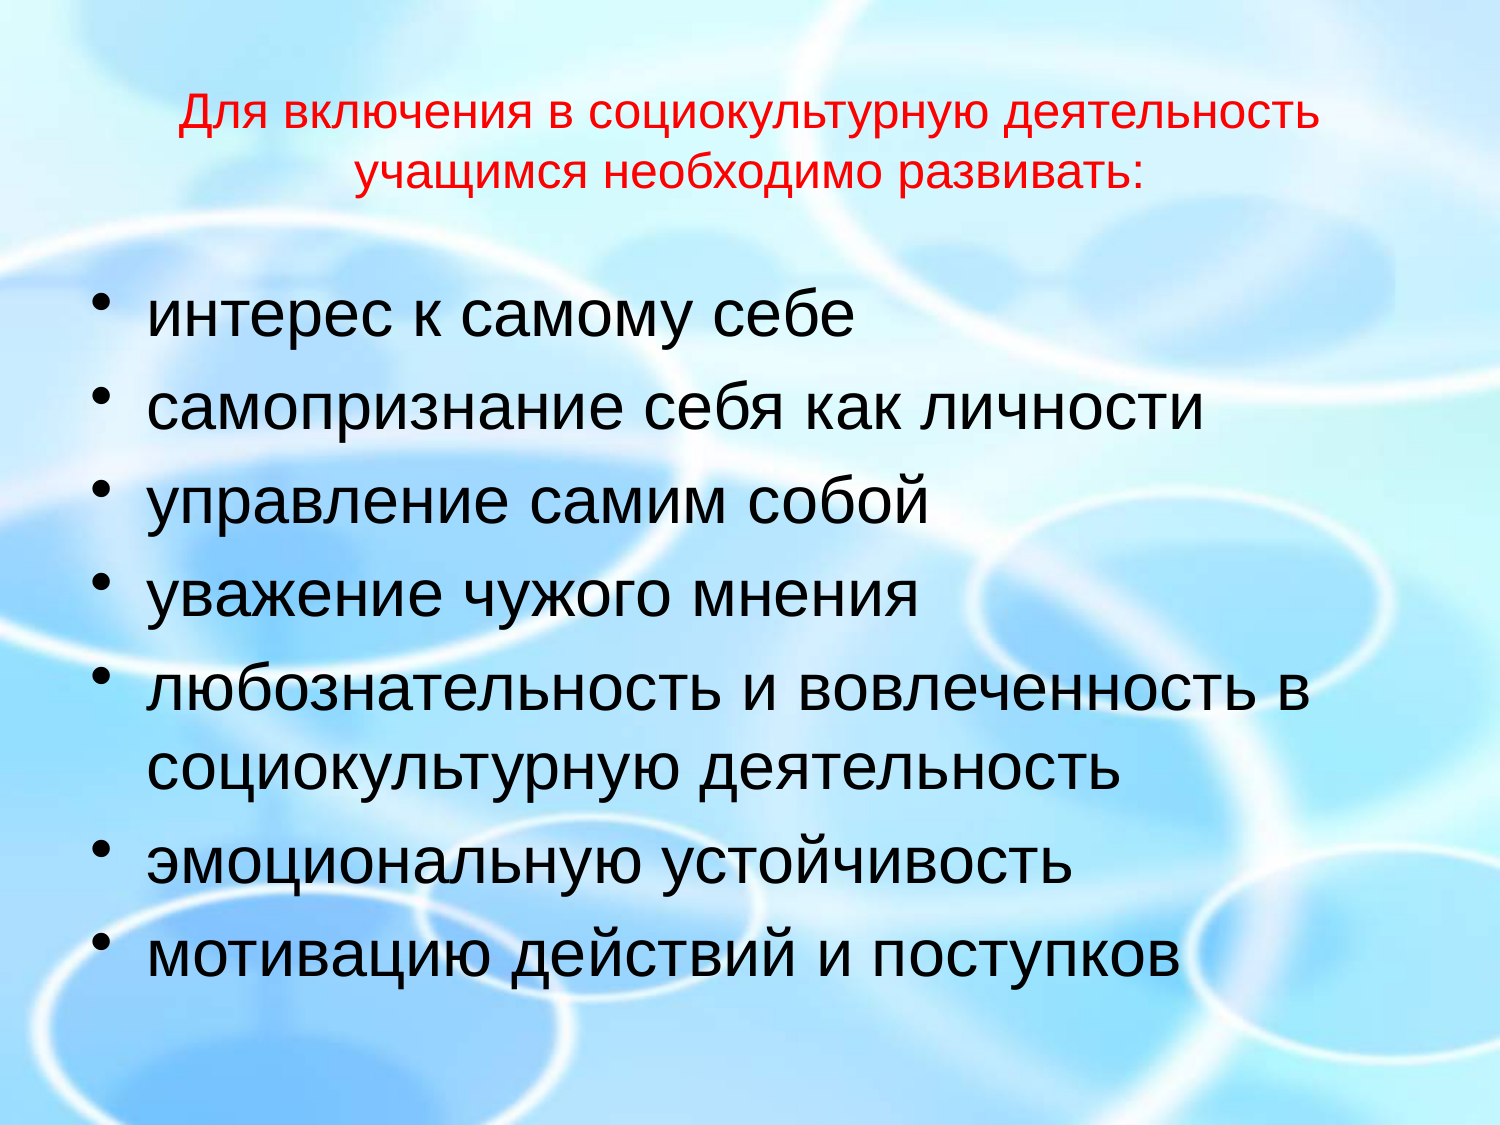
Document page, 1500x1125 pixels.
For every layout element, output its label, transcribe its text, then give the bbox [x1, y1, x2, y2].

picture [0, 0, 1500, 1125]
list интерес к самому себе самопризнание себя как личности управление самим собой уважение чужого мнения любознательность и вовлеченность в социокультурную деятельность эмоциональную устойчивость мотивацию действий и поступков [74, 262, 1426, 1006]
title Для включения в социокультурную деятельность учащимся необходимо развивать: [74, 44, 1426, 233]
